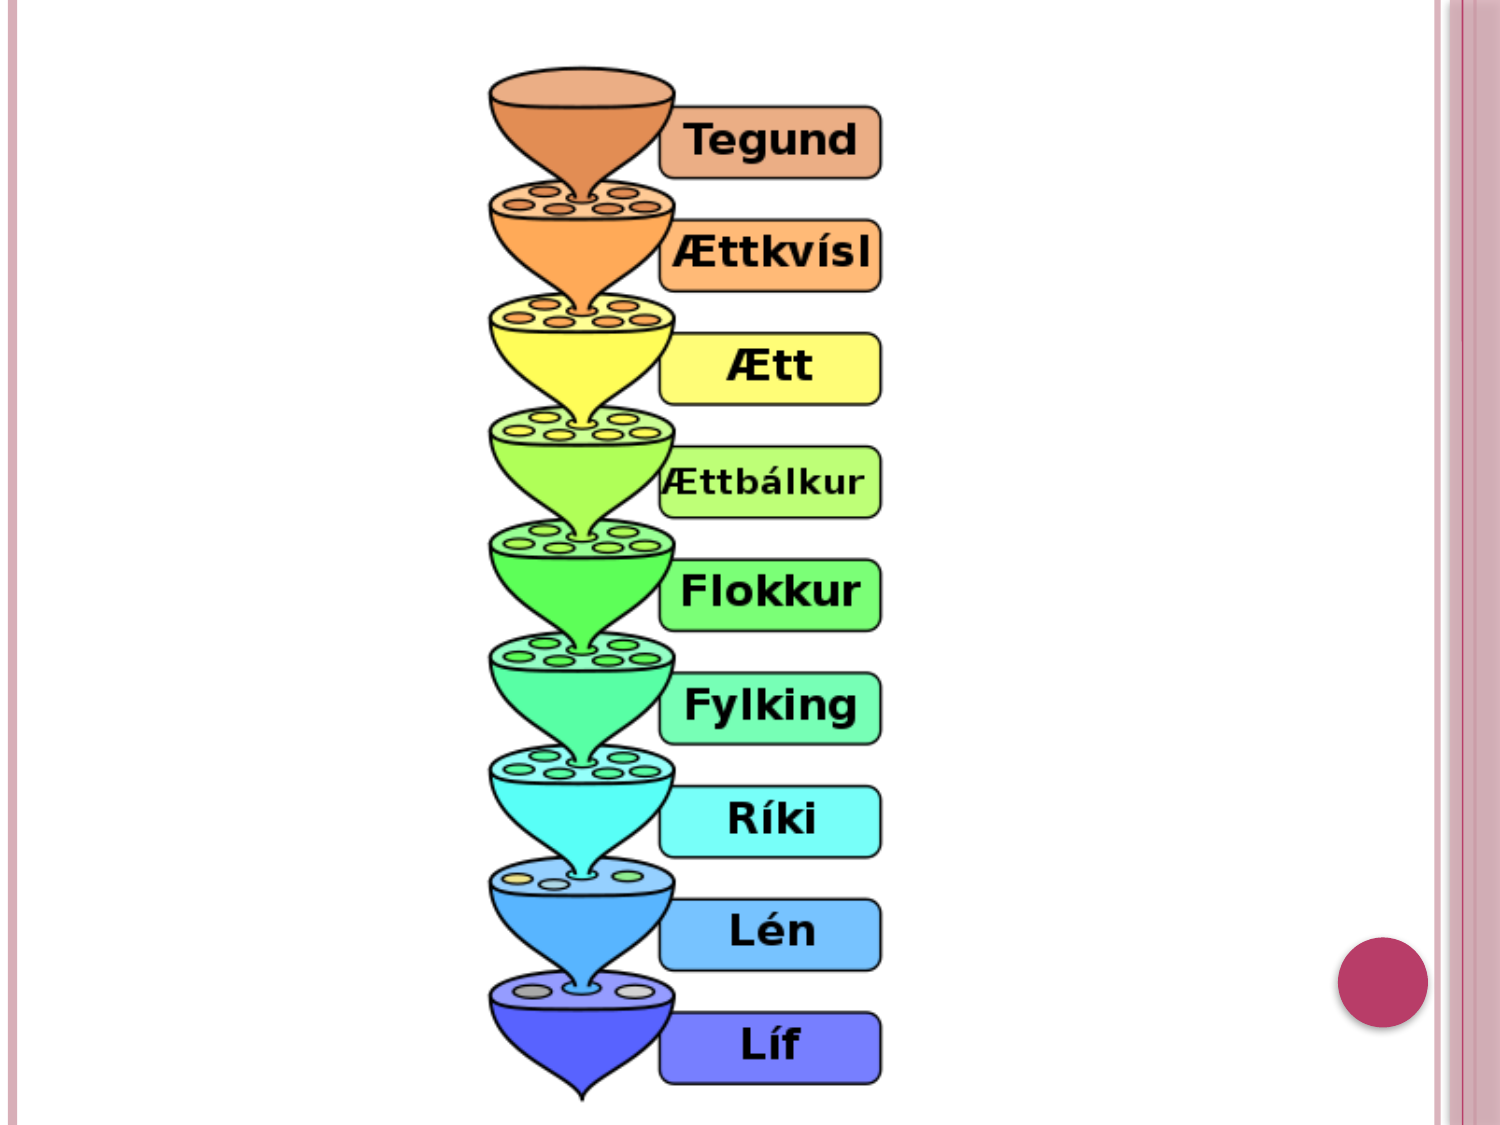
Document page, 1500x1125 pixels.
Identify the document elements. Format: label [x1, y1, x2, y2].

list [479, 58, 892, 1111]
